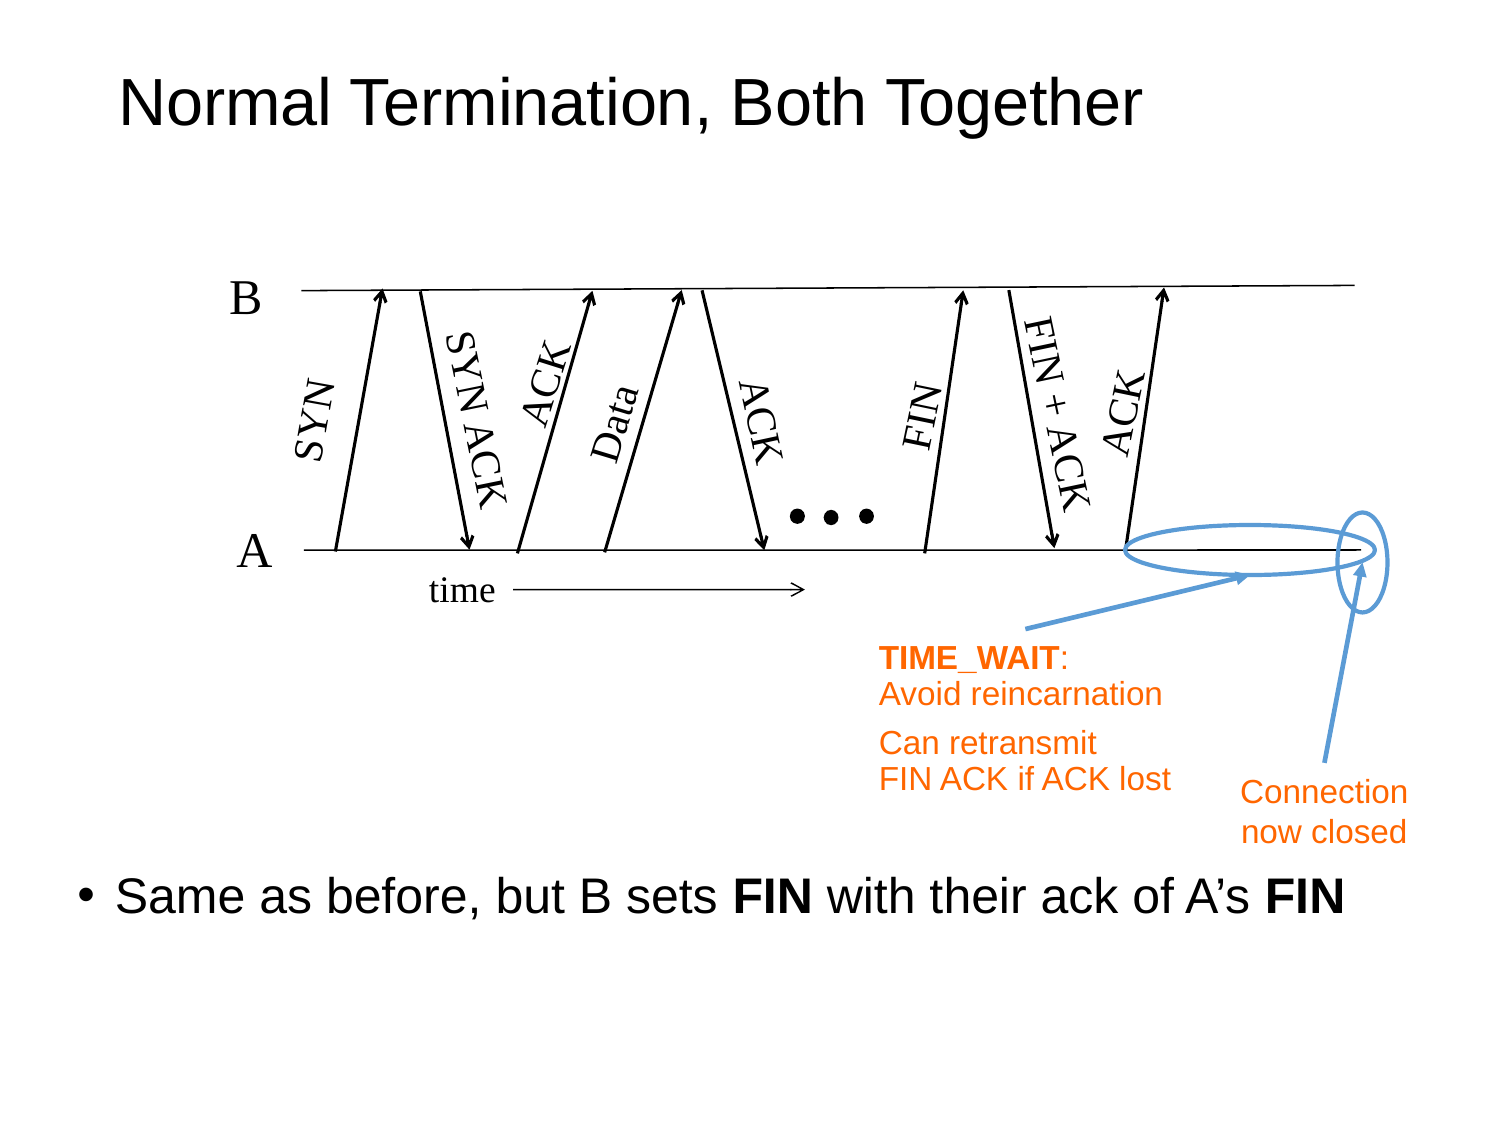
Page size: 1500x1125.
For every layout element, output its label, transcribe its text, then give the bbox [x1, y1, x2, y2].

list Same as before, but B sets FIN with their ack of A’s FIN [62, 862, 1450, 975]
text_box ACK [493, 316, 591, 449]
text_box SYN [269, 358, 354, 482]
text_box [1224, 512, 1424, 858]
text_box ACK [720, 356, 809, 486]
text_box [886, 290, 964, 524]
text_box [859, 509, 874, 524]
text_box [862, 524, 1375, 810]
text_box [1087, 287, 1164, 524]
text_box A [221, 509, 288, 585]
text_box B [214, 257, 278, 333]
text_box [790, 509, 805, 524]
text_box [824, 510, 838, 525]
title Normal Termination, Both Together [103, 59, 1397, 278]
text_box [1008, 289, 1087, 524]
text_box time [414, 557, 511, 617]
text_box SYN ACK [426, 309, 532, 529]
text_box Data [565, 361, 659, 485]
text_box [513, 582, 805, 597]
text_box [580, 290, 596, 332]
